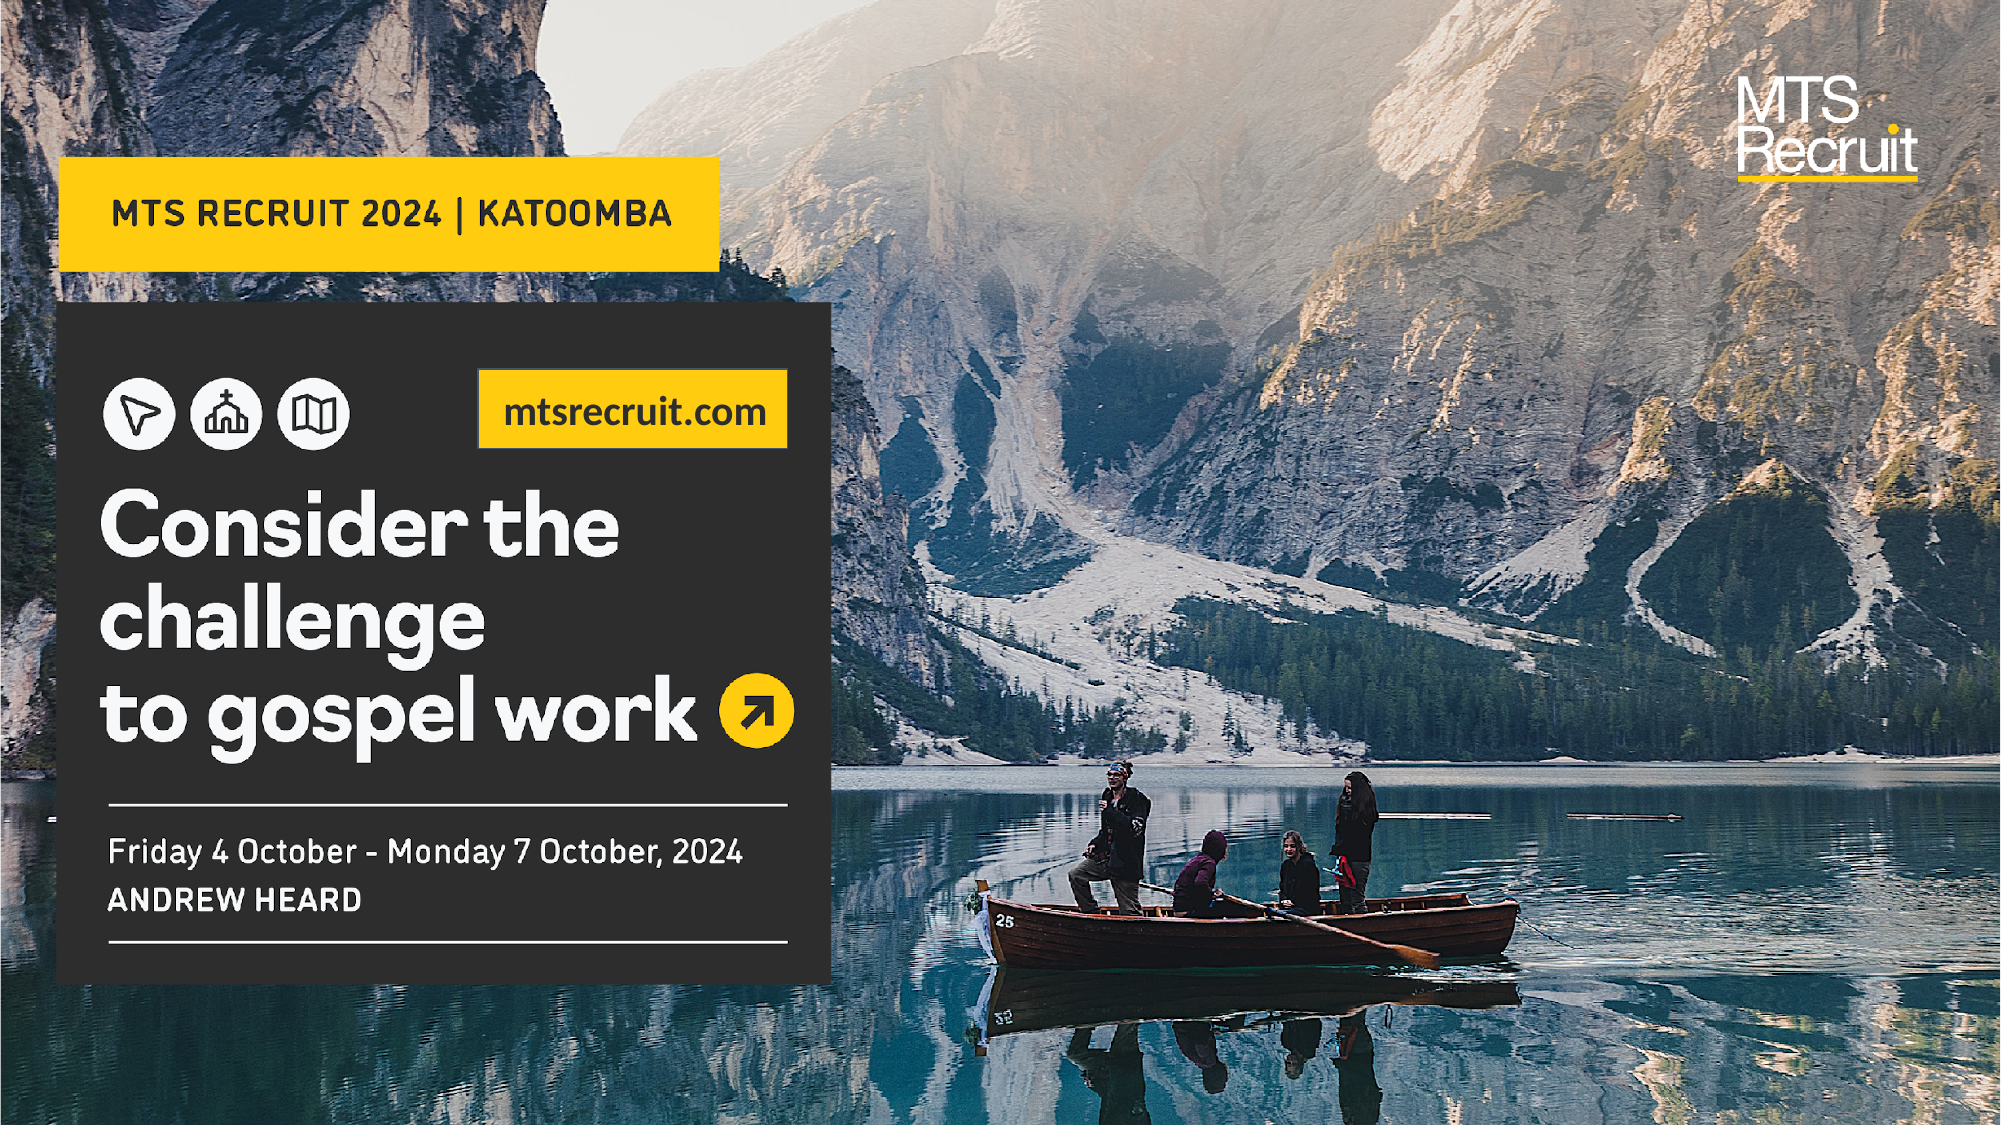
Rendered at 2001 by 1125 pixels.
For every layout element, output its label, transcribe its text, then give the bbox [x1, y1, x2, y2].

text_box mtsrecruit.com [488, 368, 814, 436]
picture [0, 0, 2001, 1125]
text_box [478, 368, 788, 449]
